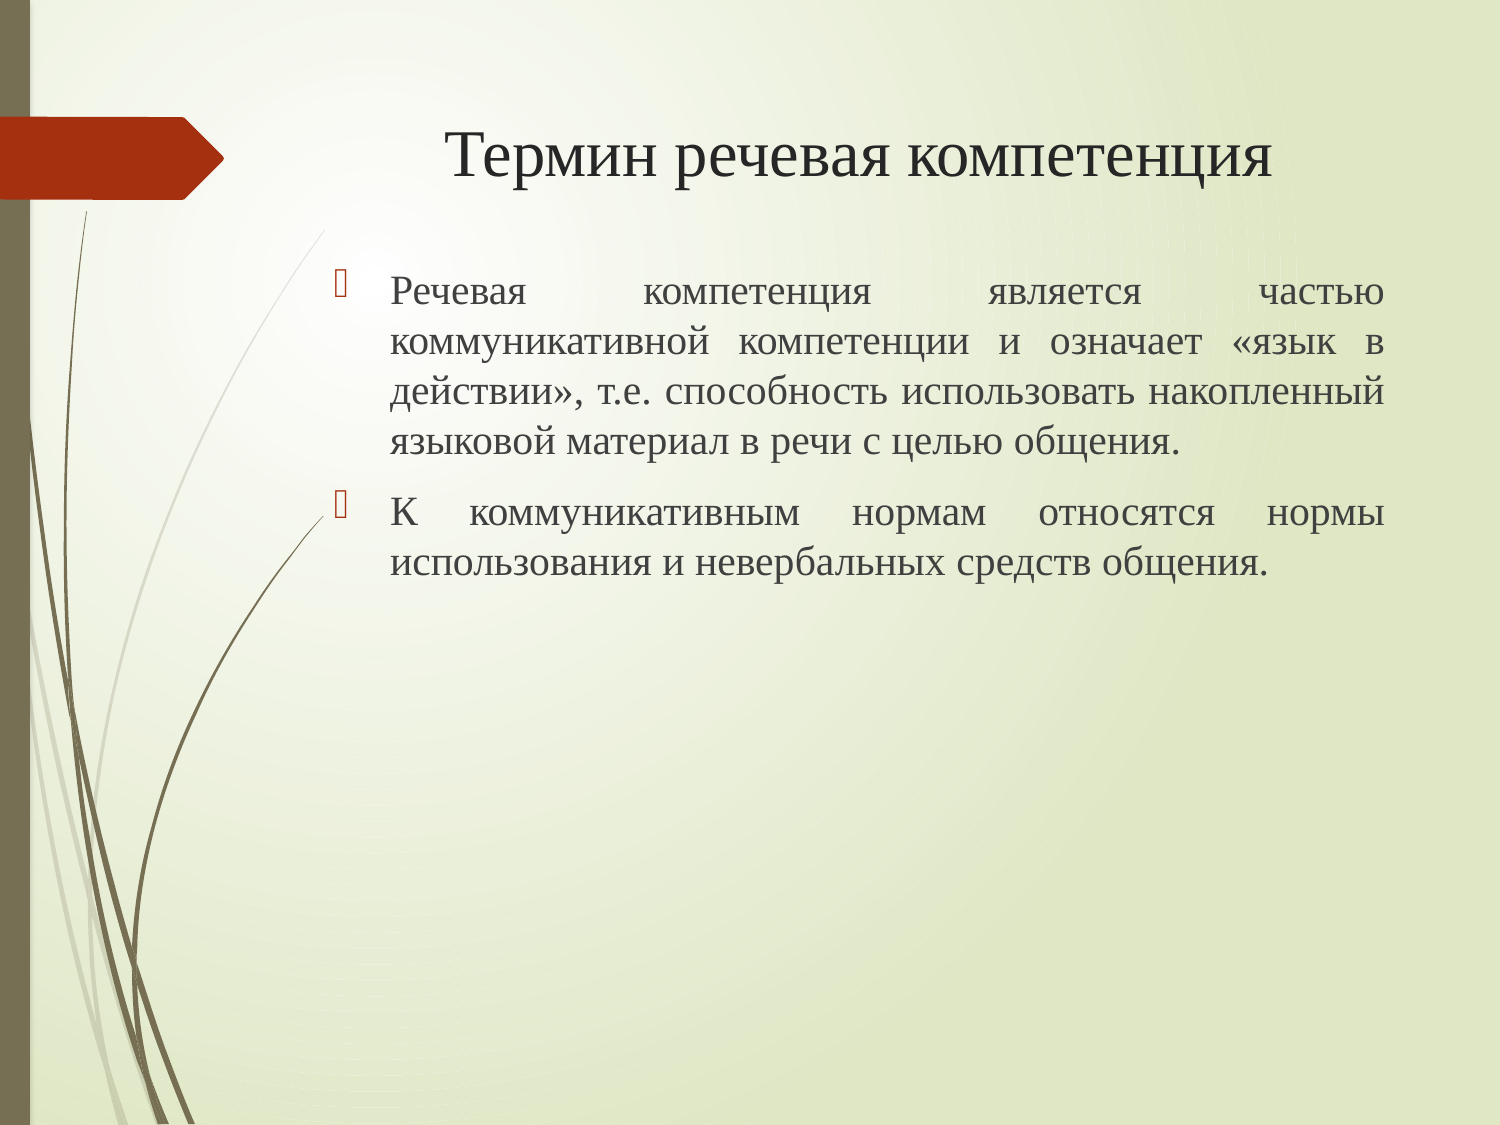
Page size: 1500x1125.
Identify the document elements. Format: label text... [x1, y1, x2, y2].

title Термин речевая компетенция [318, 102, 1400, 220]
list Речевая компетенция является частью коммуникативной компетенции и означает «язык в действии», т.е. способность использовать накопленный языковой материал в речи с целью общения. К коммуникативным нормам относятся нормы использования и невербальных средств общения. [318, 255, 1400, 970]
